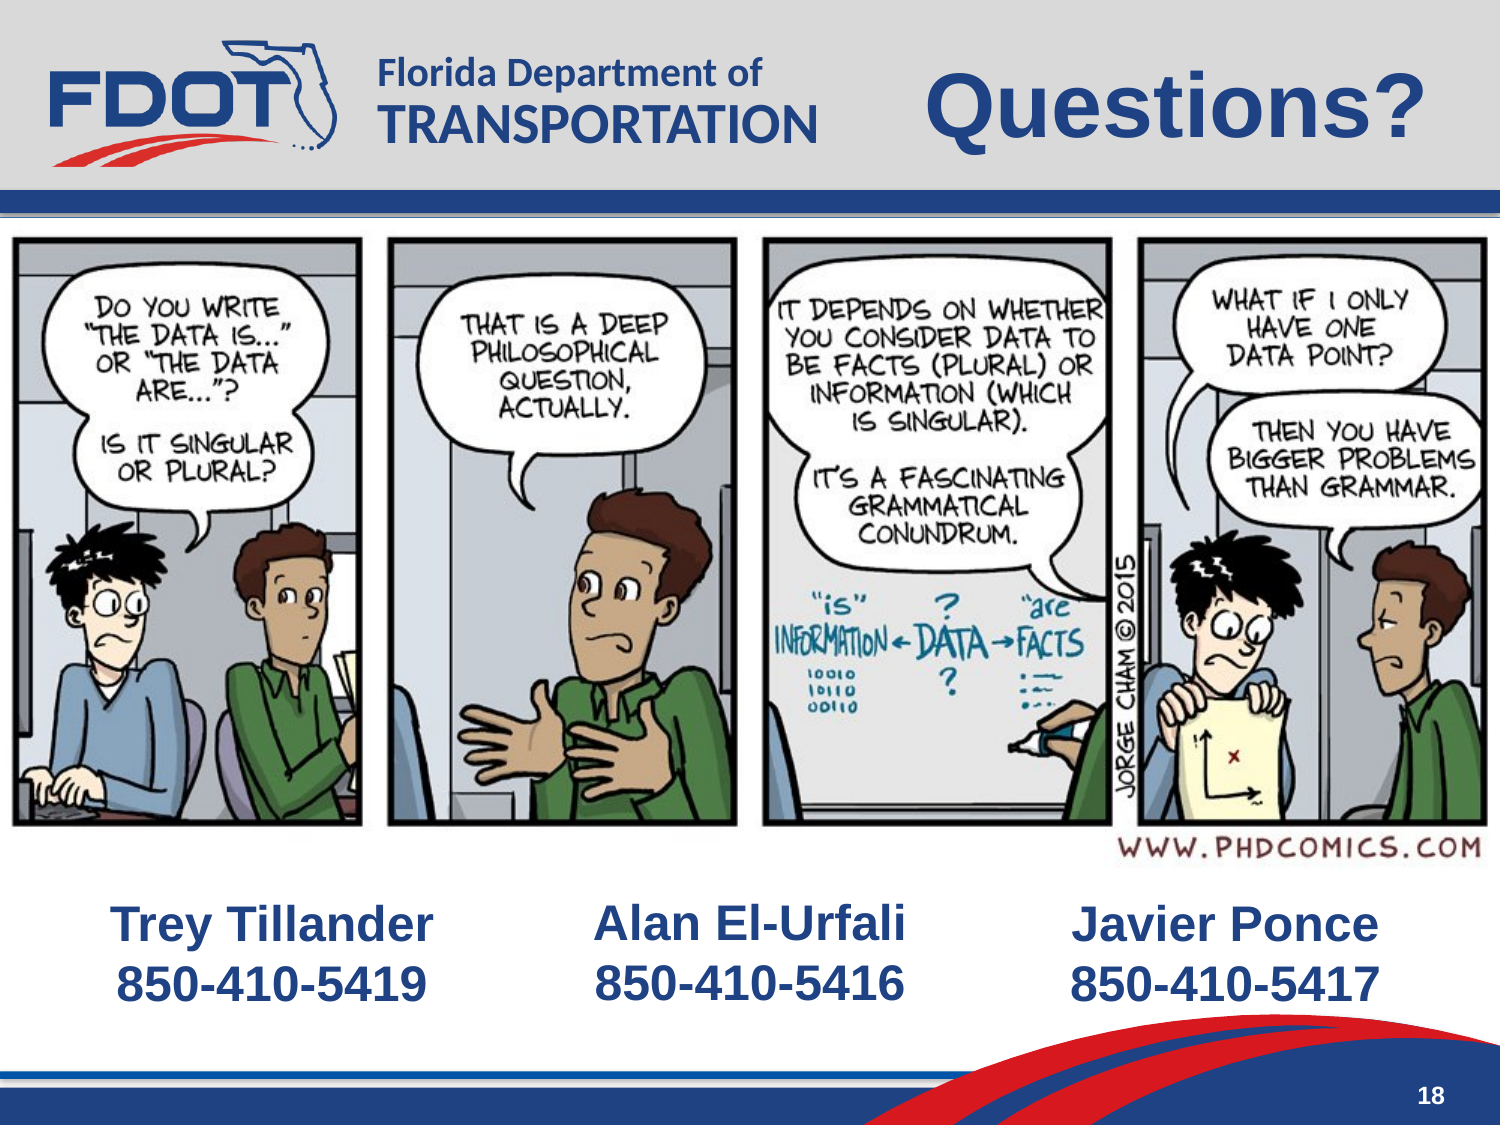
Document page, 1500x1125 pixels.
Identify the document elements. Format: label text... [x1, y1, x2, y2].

picture [40, 27, 346, 180]
text_box Trey Tillander 850-410-5419 [0, 883, 645, 1019]
text_box Javier Ponce 850-410-5417 [850, 883, 1500, 1019]
picture [0, 218, 1500, 869]
text_box Alan El-Urfali 850-410-5416 [377, 882, 1123, 1018]
text_box 18 [1110, 1065, 1461, 1125]
text_box Questions? [495, 42, 1500, 159]
